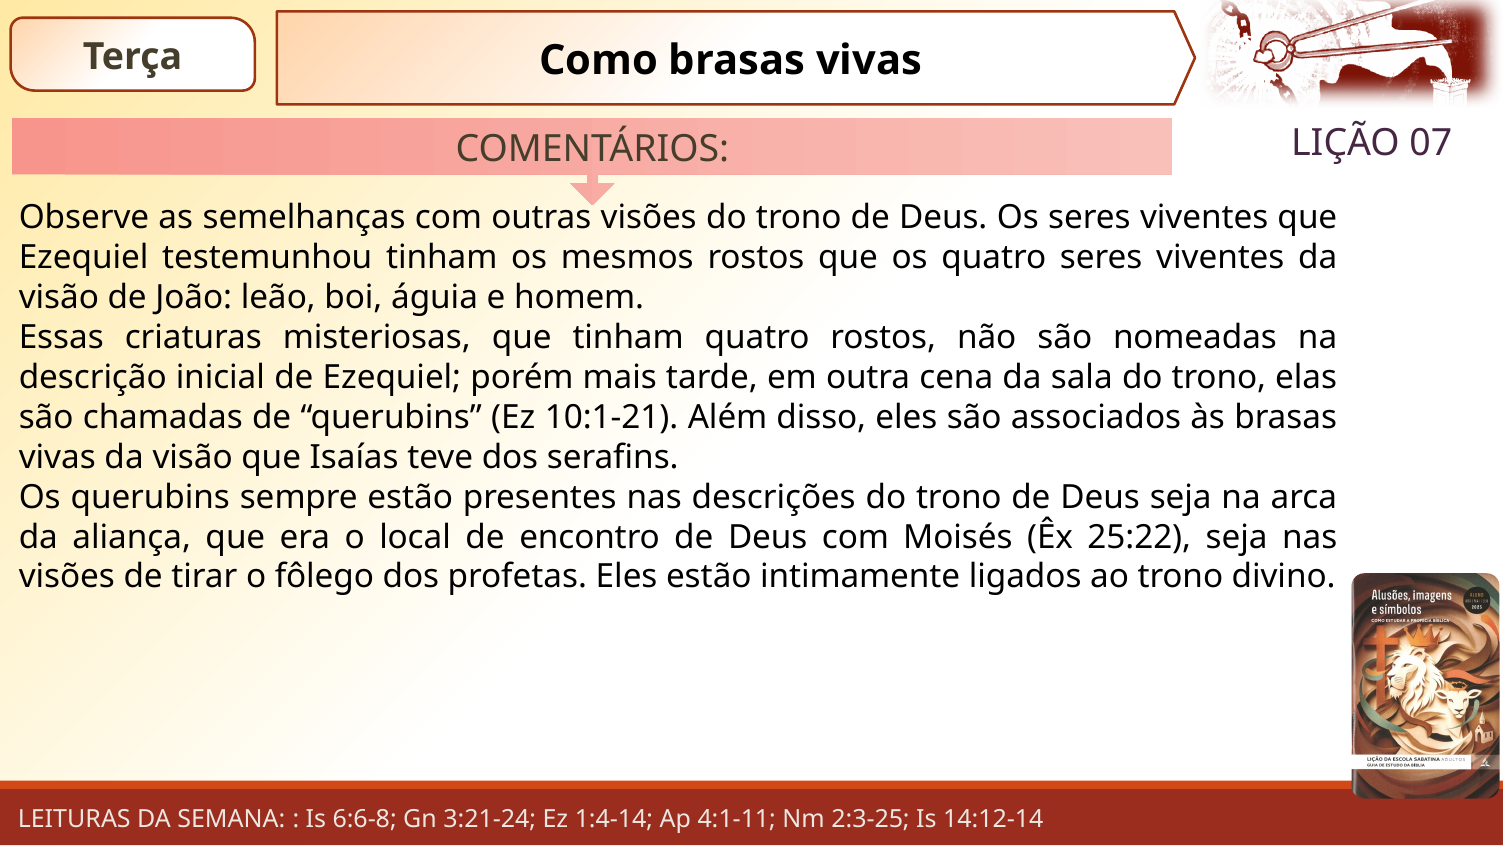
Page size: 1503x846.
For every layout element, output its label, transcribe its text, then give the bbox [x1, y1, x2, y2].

picture [1351, 572, 1501, 800]
text_box COMENTÁRIOS: [10, 116, 1174, 207]
picture [1199, 0, 1503, 109]
text_box LEITURAS DA SEMANA: : Is 6:6-8; Gn 3:21-24; Ez 1:4-14; Ap 4:1-11; Nm 2:3-25; Is 14:12-14 [3, 794, 1421, 840]
text_box Observe as semelhanças com outras visões do trono de Deus. Os seres viventes que Ezequiel testemunhou tinham os mesmos rostos que os quatro seres viventes da visão de João: leão, boi, águia e homem. Essas criaturas misteriosas, que tinham quatro rostos, não são nomeadas na descrição inicial de Ezequiel; porém mais tarde, em outra cena da sala do trono, elas são chamadas de “querubins” (Ez 10:1-21). Além disso, eles são associados às brasas vivas da visão que Isaías teve dos serafins. Os querubins sempre estão presentes nas descrições do trono de Deus seja na arca da aliança, que era o local de encontro de Deus com Moisés (Êx 25:22), seja nas visões de tirar o fôlego dos profetas. Eles estão intimamente ligados ao trono divino. [3, 187, 1355, 602]
text_box LIÇÃO 07 [1276, 117, 1468, 171]
text_box Como brasas vivas [275, 10, 1196, 106]
text_box Terça [9, 16, 257, 92]
